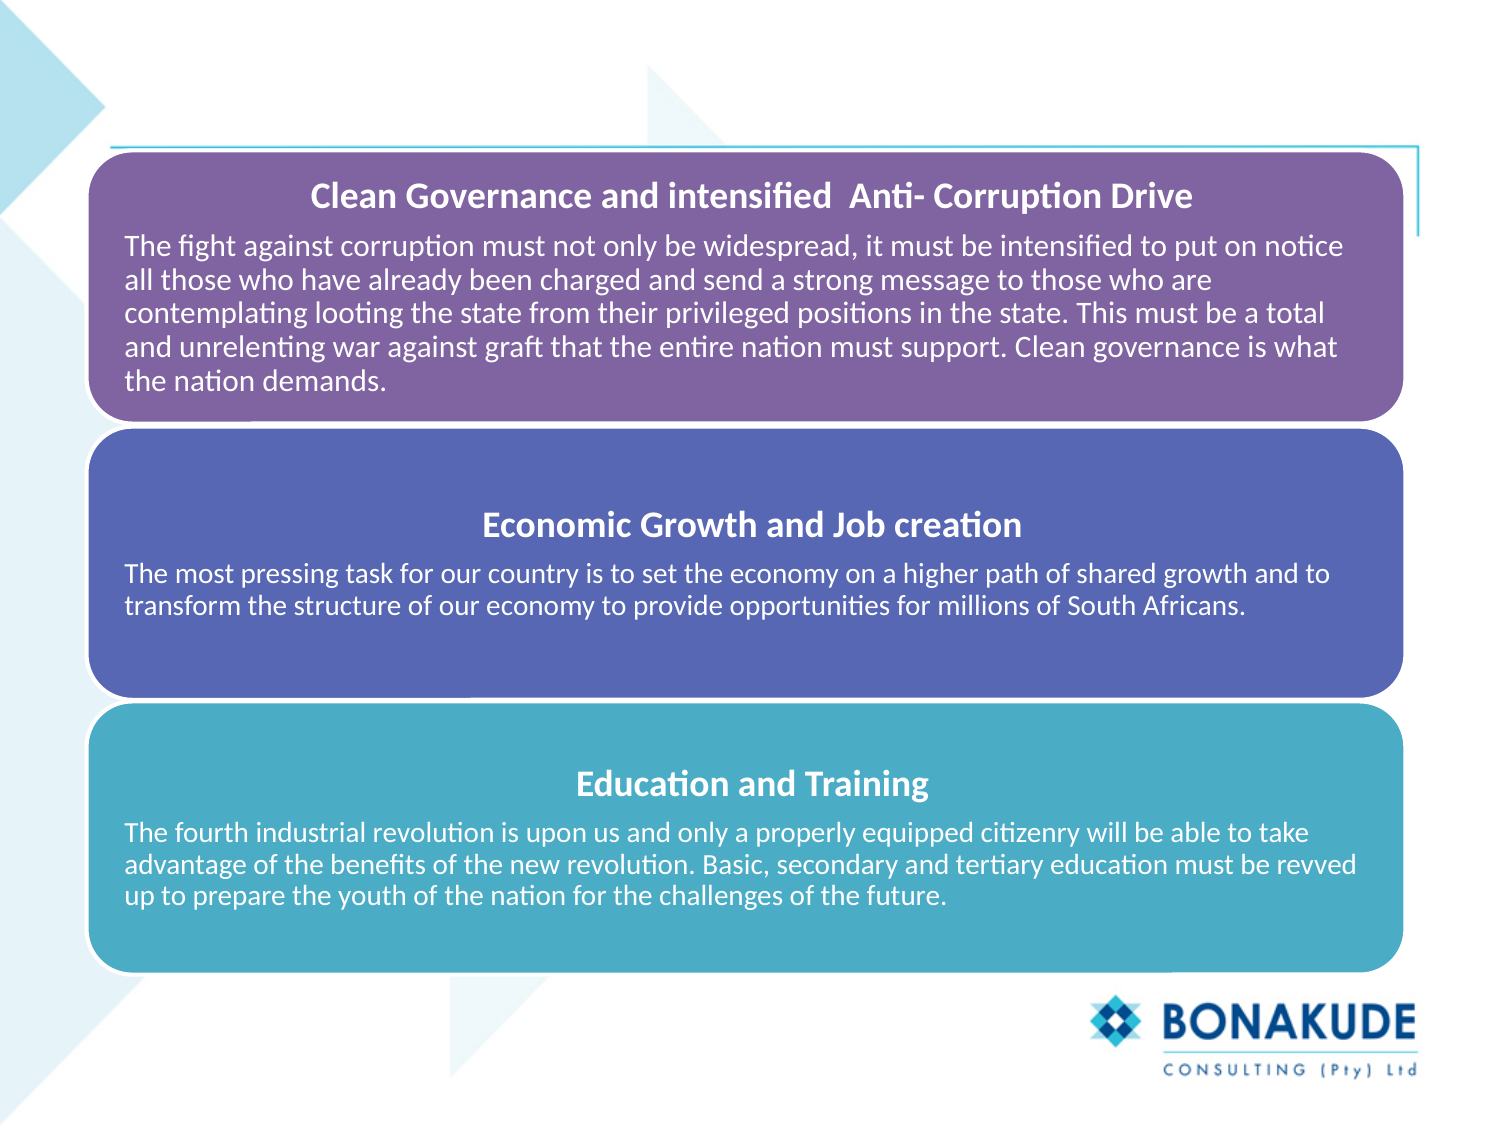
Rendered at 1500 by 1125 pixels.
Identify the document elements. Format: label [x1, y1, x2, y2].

picture [0, 0, 1468, 1125]
text_box [86, 149, 1406, 976]
